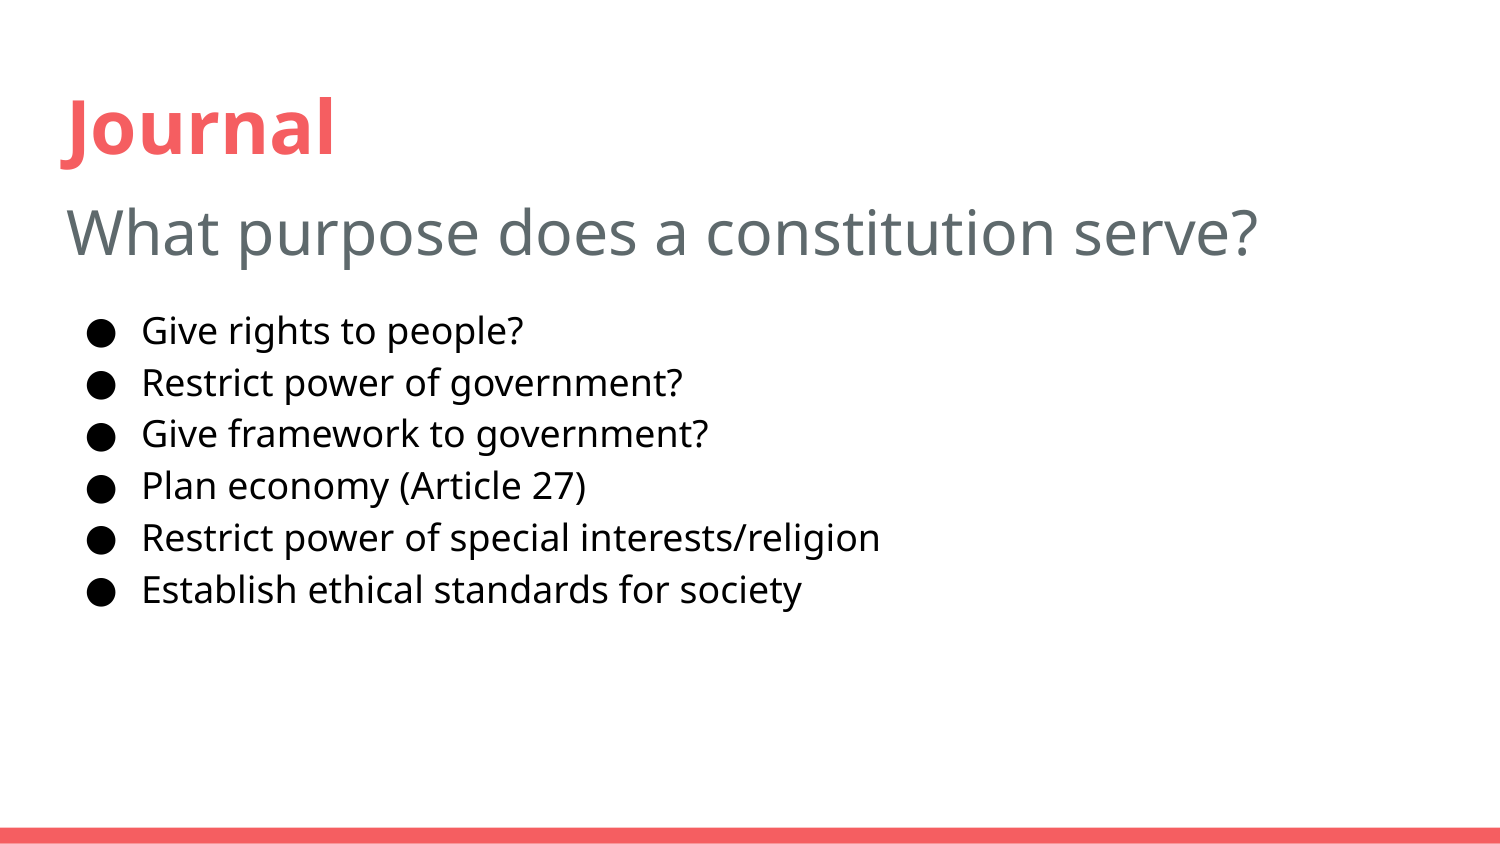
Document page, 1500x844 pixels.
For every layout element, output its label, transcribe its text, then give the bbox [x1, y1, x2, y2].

text_box Give rights to people? Restrict power of government? Give framework to government? Plan economy (Article 27) Restrict power of special interests/religion Establish ethical standards for society [51, 285, 990, 634]
title Journal [51, 64, 1449, 166]
list What purpose does a constitution serve? [51, 166, 1449, 286]
